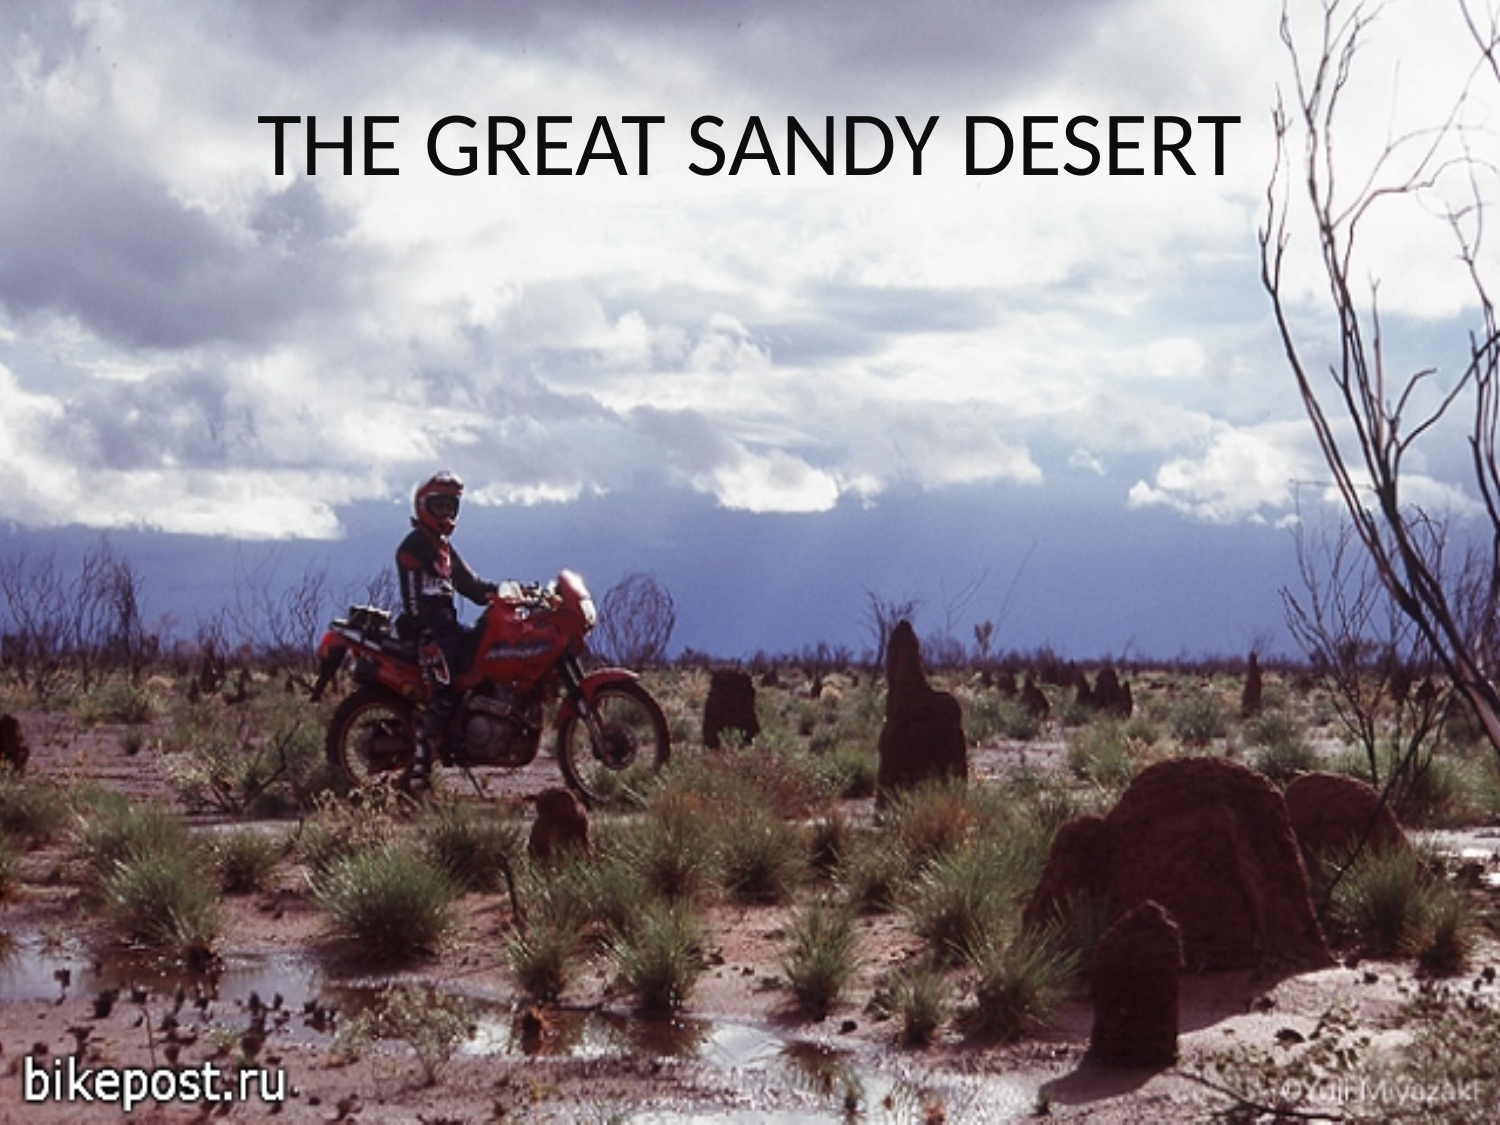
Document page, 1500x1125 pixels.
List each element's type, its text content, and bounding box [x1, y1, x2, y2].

picture [0, 0, 1500, 1125]
title THE GREAT SANDY DESERT [75, 45, 1425, 233]
